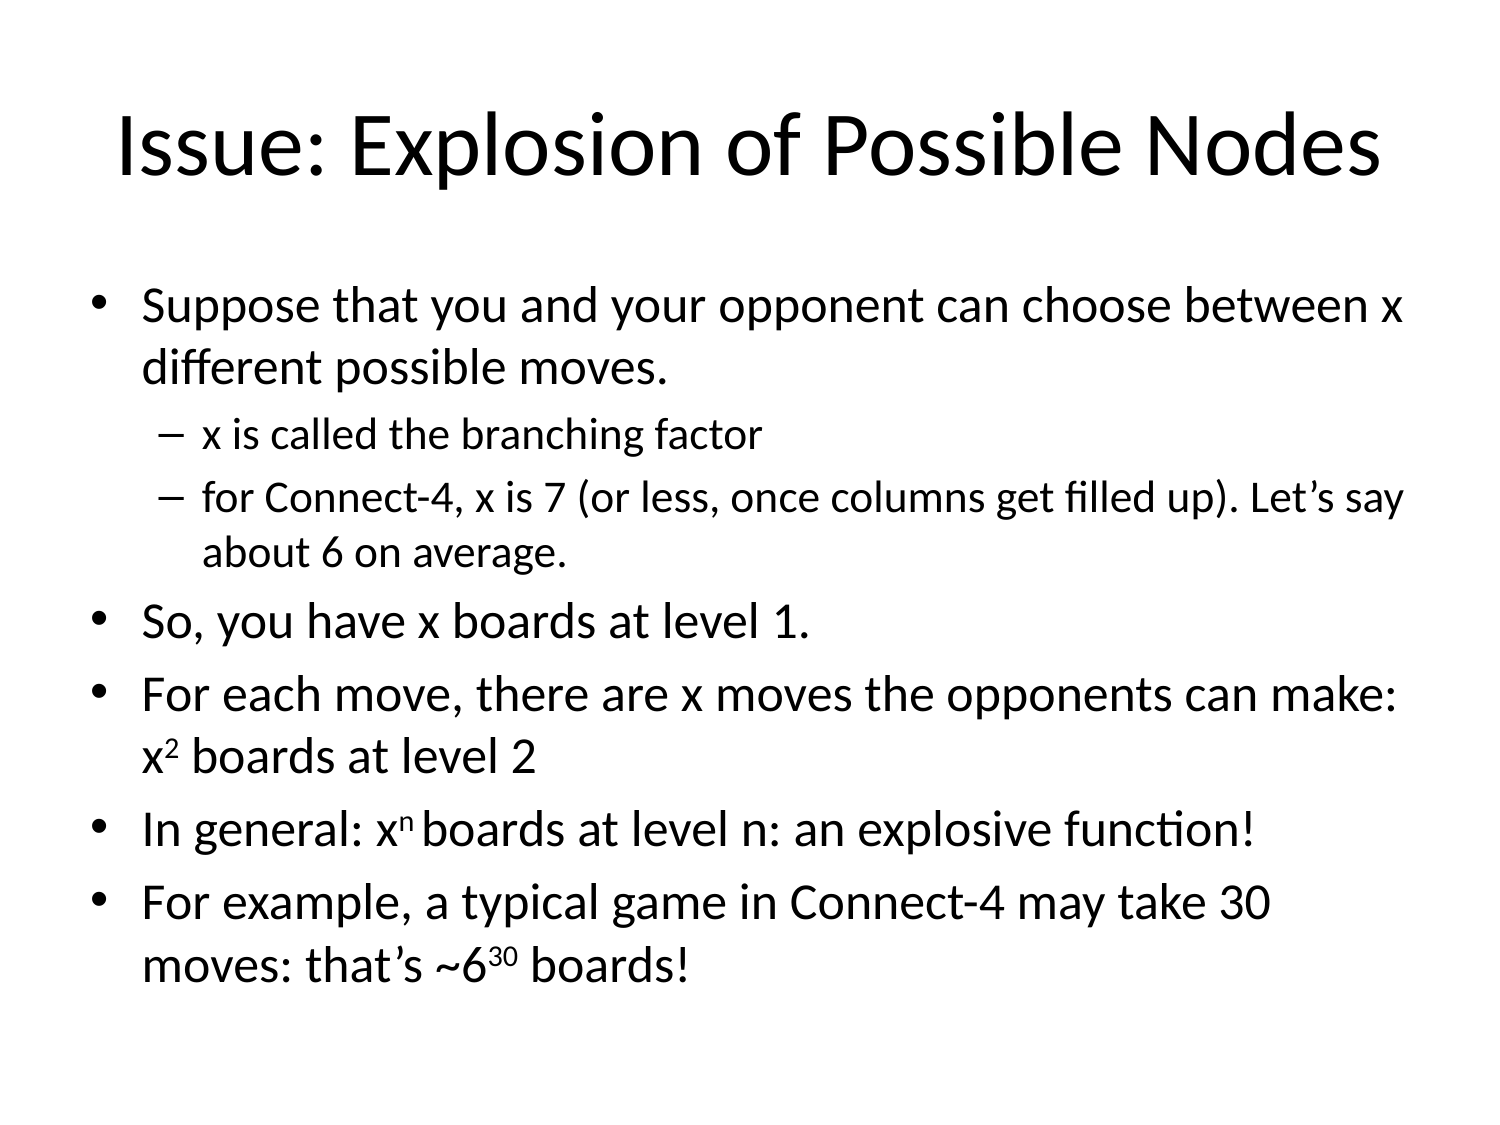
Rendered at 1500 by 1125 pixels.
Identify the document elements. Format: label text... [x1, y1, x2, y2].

list Suppose that you and your opponent can choose between x different possible moves. x is called the branching factor for Connect-4, x is 7 (or less, once columns get filled up). Let’s say about 6 on average. So, you have x boards at level 1. For each move, there are x moves the opponents can make: x2 boards at level 2 In general: xn boards at level n: an explosive function! For example, a typical game in Connect-4 may take 30 moves: that’s ~630 boards! [75, 262, 1425, 1005]
title Issue: Explosion of Possible Nodes [75, 45, 1425, 233]
